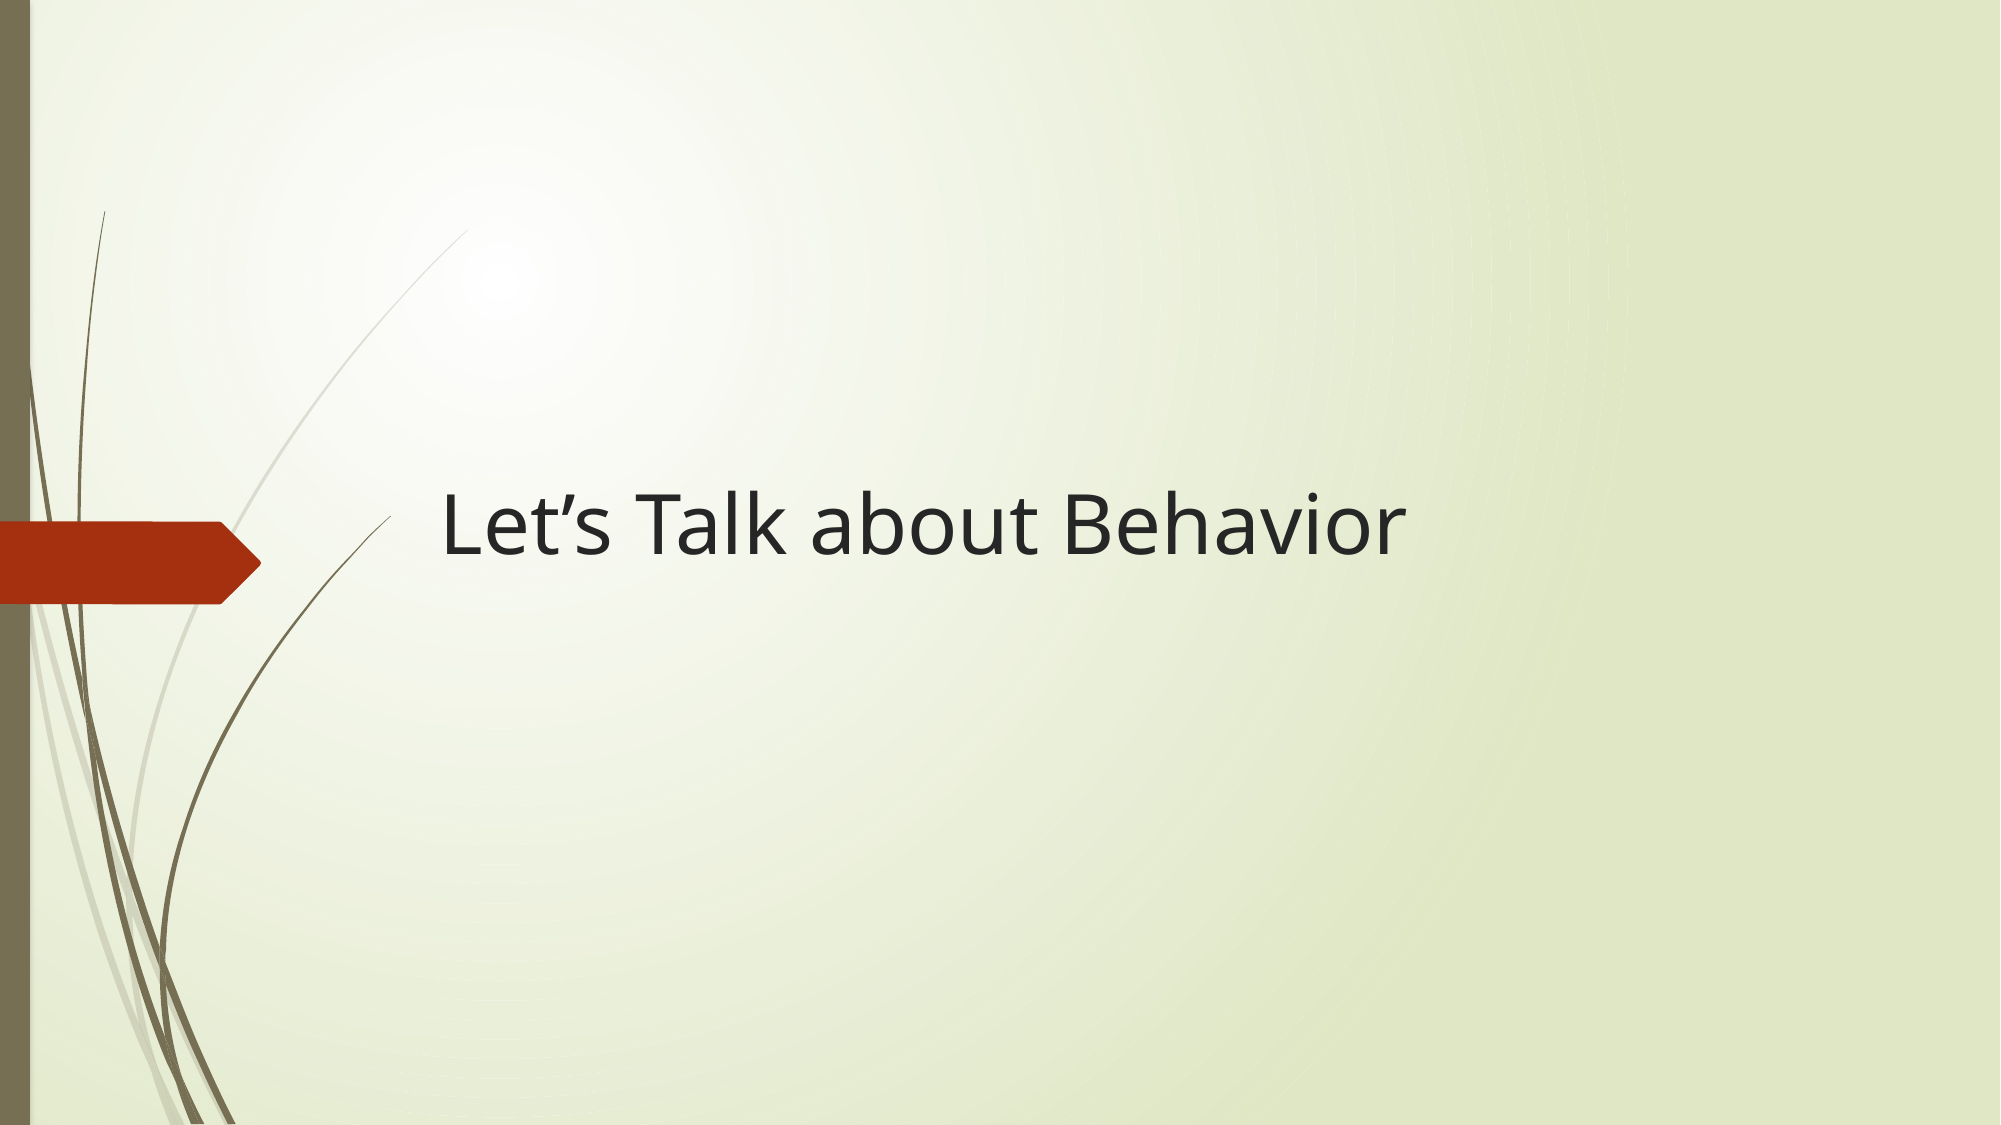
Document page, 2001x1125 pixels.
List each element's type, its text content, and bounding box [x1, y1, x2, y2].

title Let’s Talk about Behavior [424, 337, 1888, 579]
